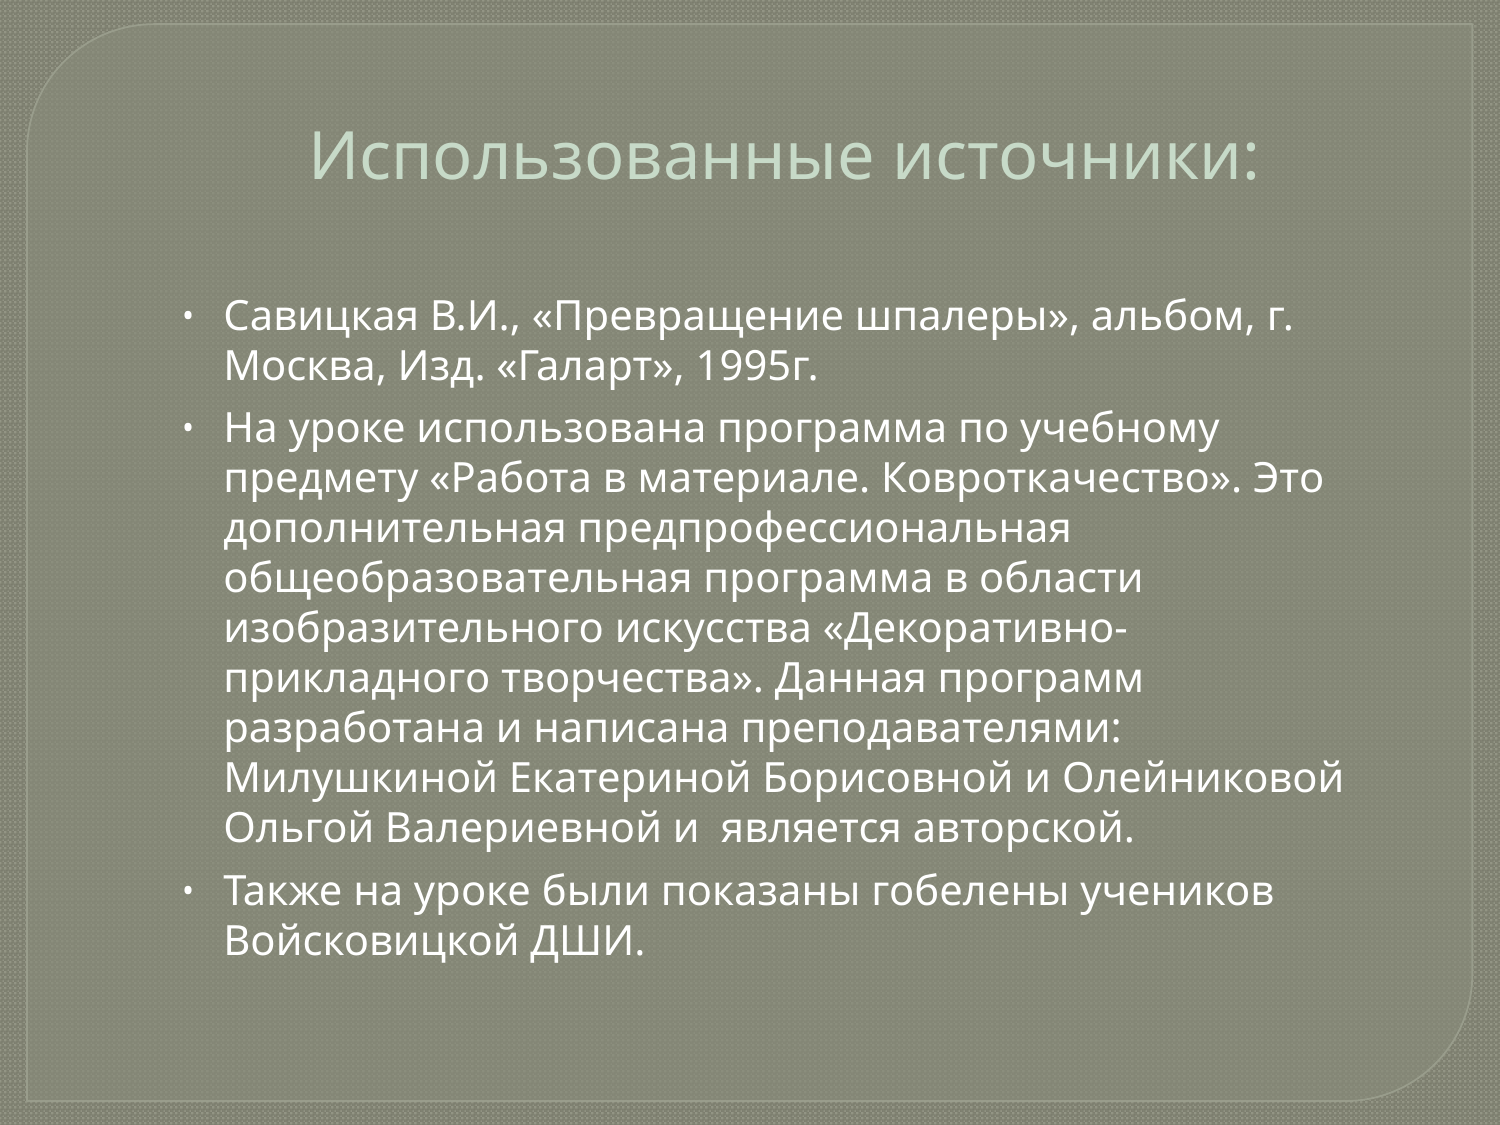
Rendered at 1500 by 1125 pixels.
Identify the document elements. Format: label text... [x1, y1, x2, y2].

text_box Использованные источники: [293, 105, 1277, 201]
text_box Савицкая В.И., «Превращение шпалеры», альбом, г. Москва, Изд. «Галарт», 1995г. На уроке использована программа по учебному предмету «Работа в материале. Ковроткачество». Это дополнительная предпрофессиональная общеобразовательная программа в области изобразительного искусства «Декоративно-прикладного творчества». Данная программ разработана и написана преподавателями: Милушкиной Екатериной Борисовной и Олейниковой Ольгой Валериевной и является авторской. Также на уроке были показаны гобелены учеников Войсковицкой ДШИ. [164, 281, 1360, 972]
